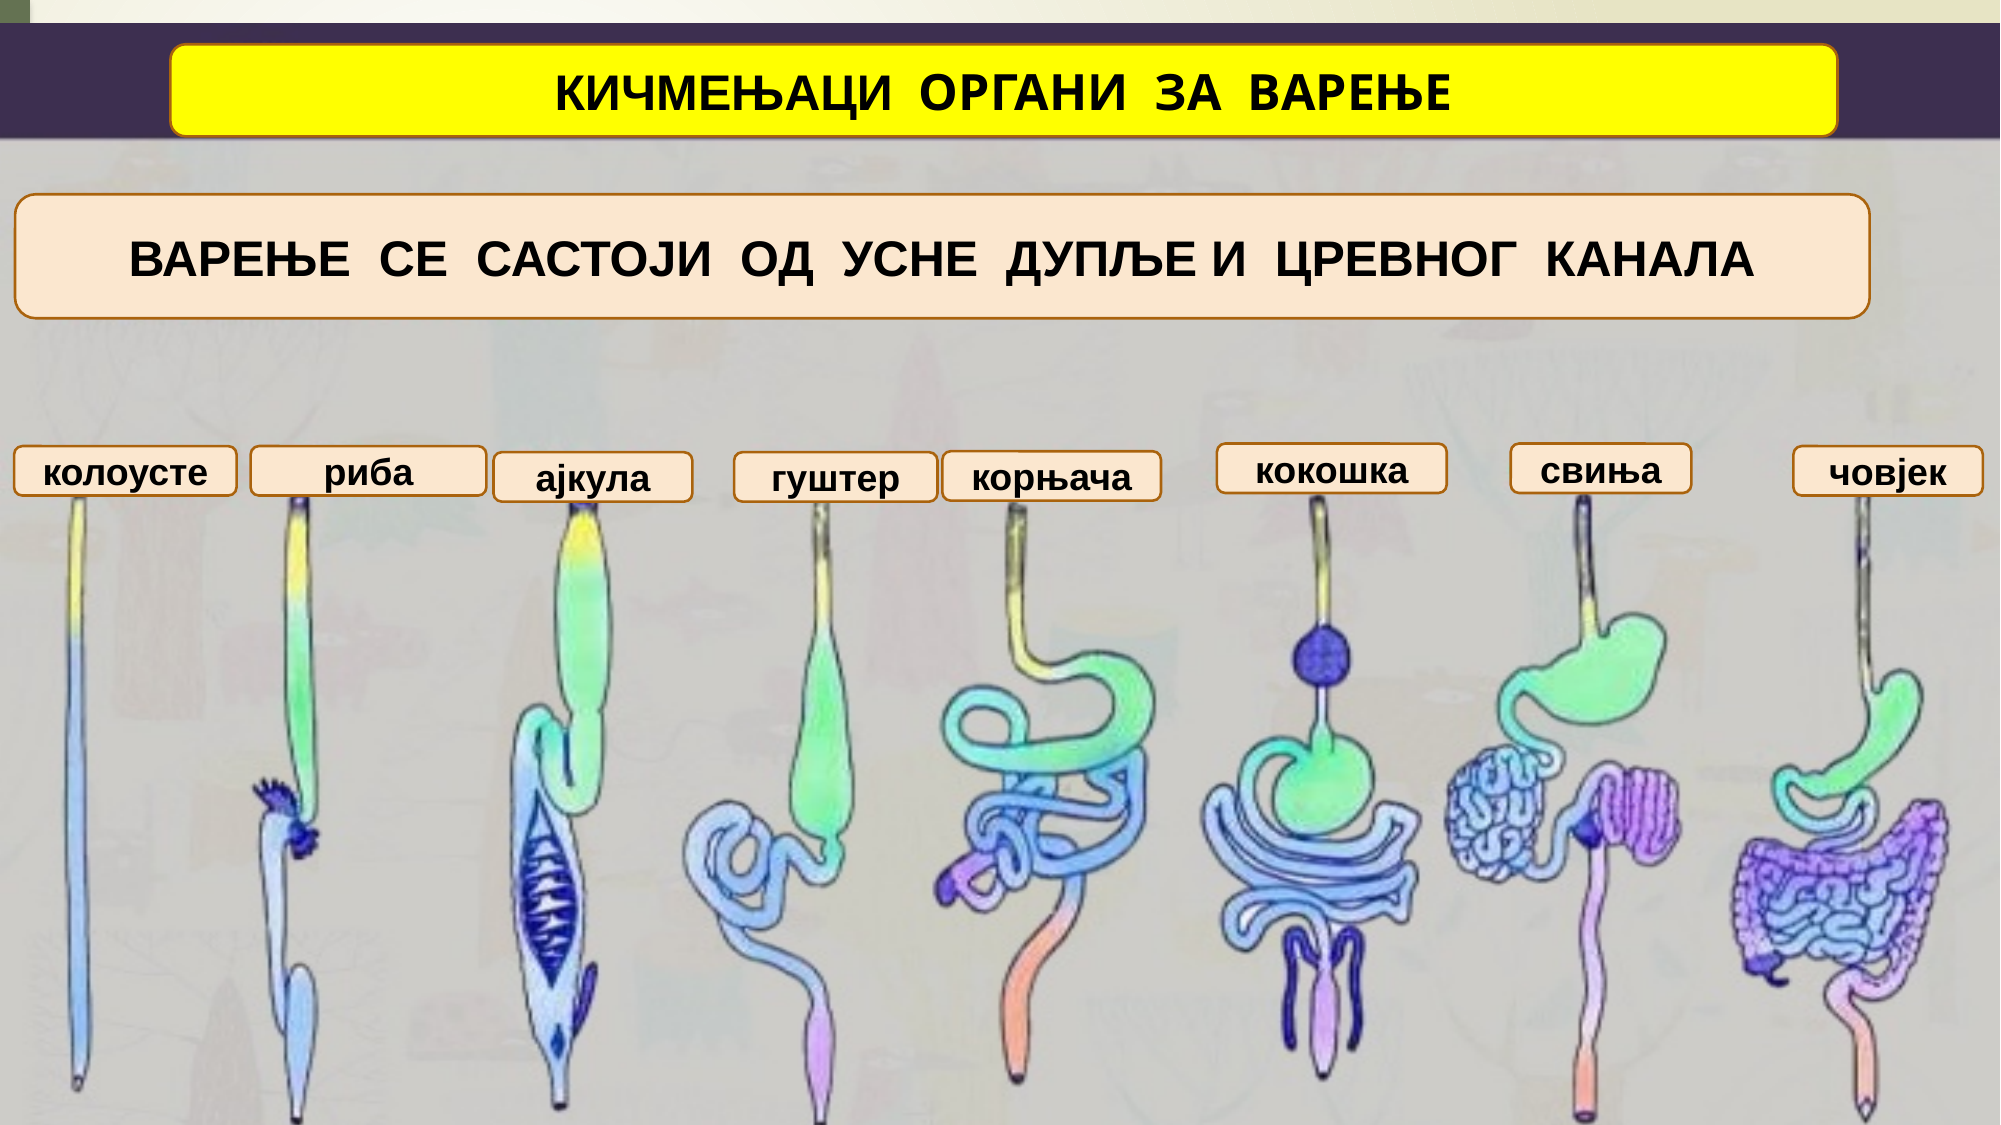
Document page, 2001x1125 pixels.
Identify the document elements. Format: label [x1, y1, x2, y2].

text_box [0, 23, 2000, 1125]
